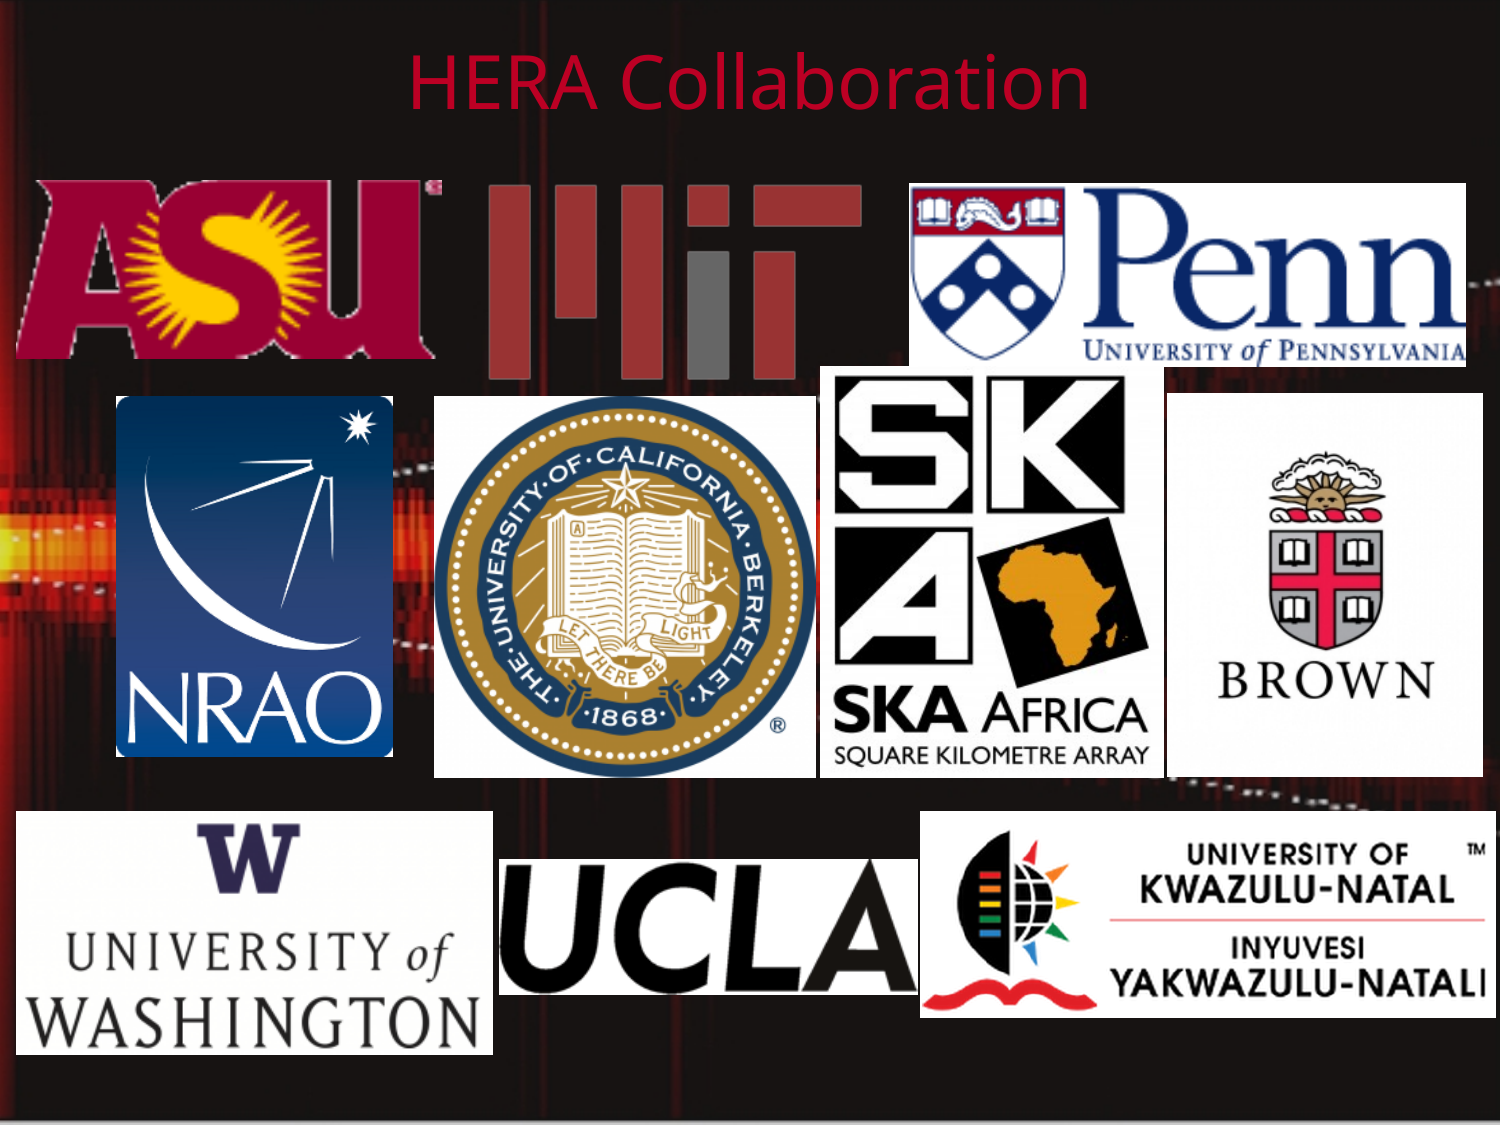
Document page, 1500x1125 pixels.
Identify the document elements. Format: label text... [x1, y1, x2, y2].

picture [0, 0, 1500, 1125]
title HERA Collaboration [75, 12, 1425, 146]
